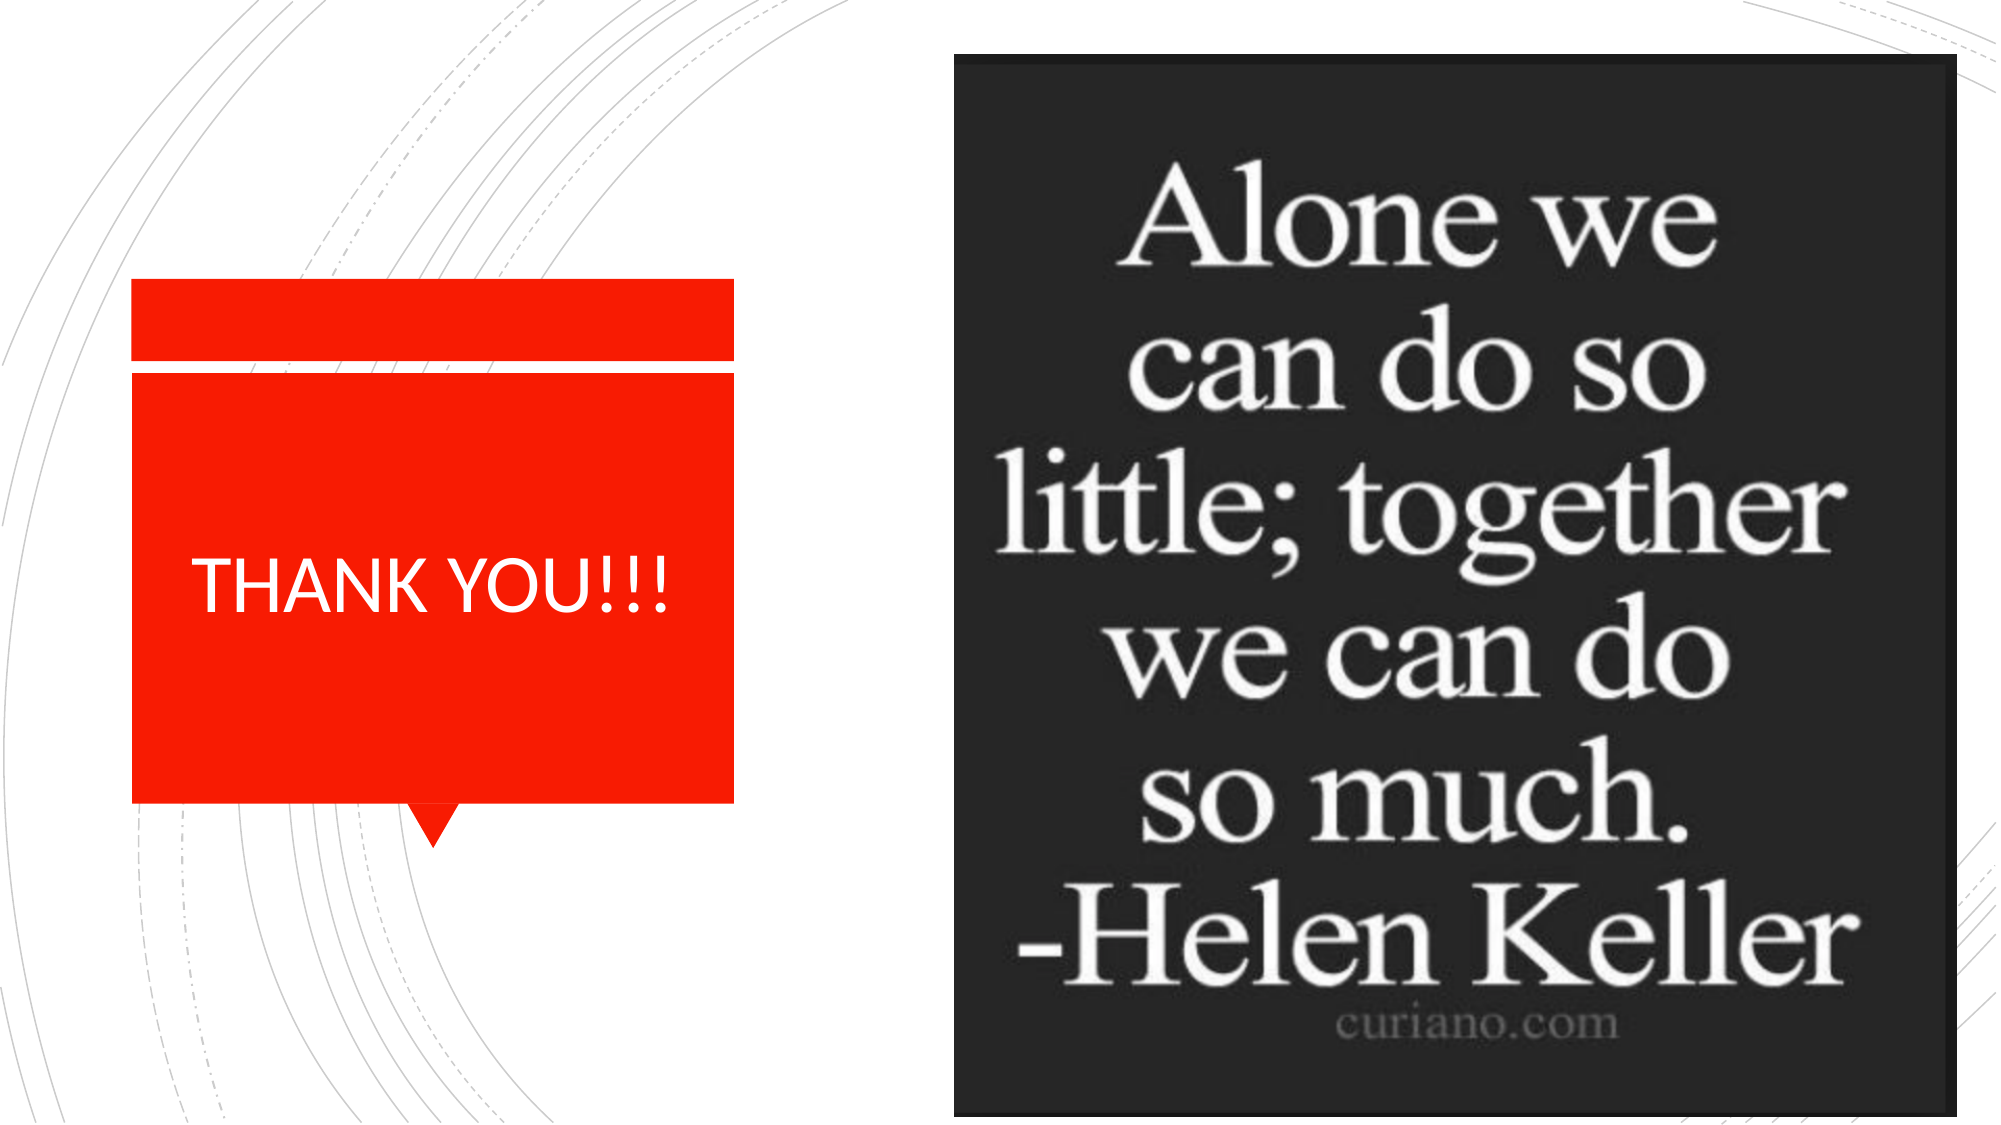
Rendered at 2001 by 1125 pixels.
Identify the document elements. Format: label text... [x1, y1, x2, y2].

title THANK YOU!!! [145, 385, 721, 789]
picture [953, 53, 1957, 1117]
